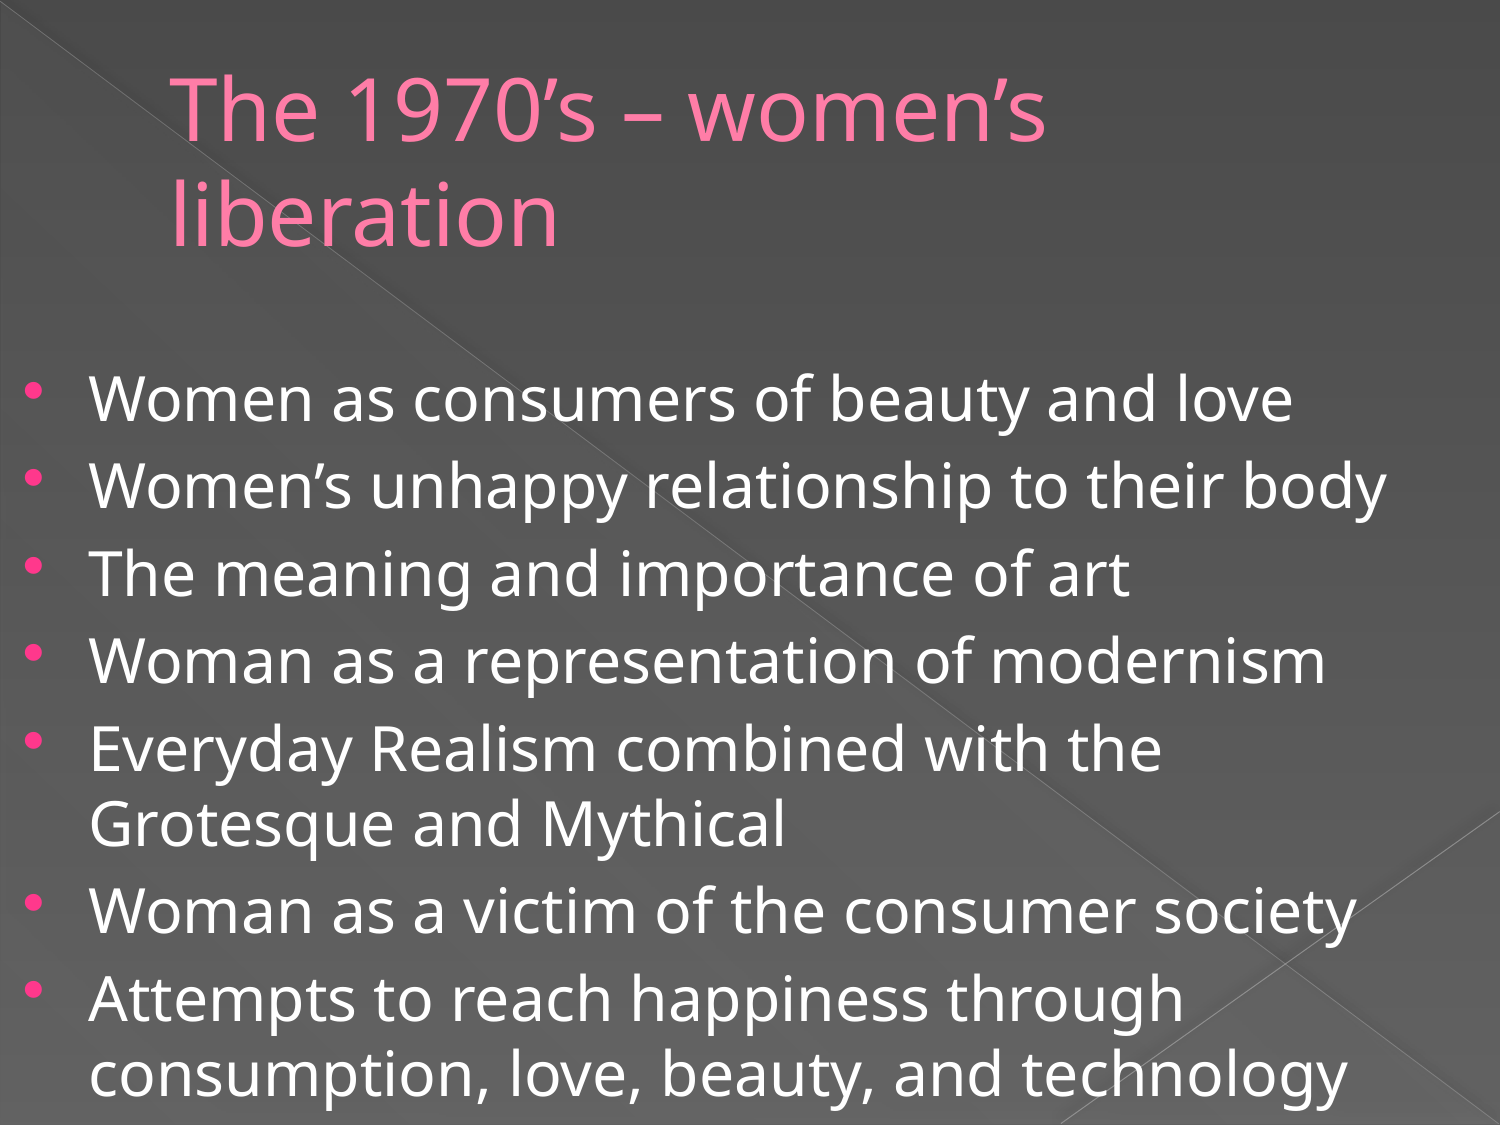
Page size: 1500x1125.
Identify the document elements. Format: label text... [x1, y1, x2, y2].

list Women as consumers of beauty and love Women’s unhappy relationship to their body The meaning and importance of art Woman as a representation of modernism Everyday Realism combined with the Grotesque and Mythical Woman as a victim of the consumer society Attempts to reach happiness through consumption, love, beauty, and technology [0, 351, 1500, 1125]
title The 1970’s – women’s liberation [75, 43, 1425, 274]
